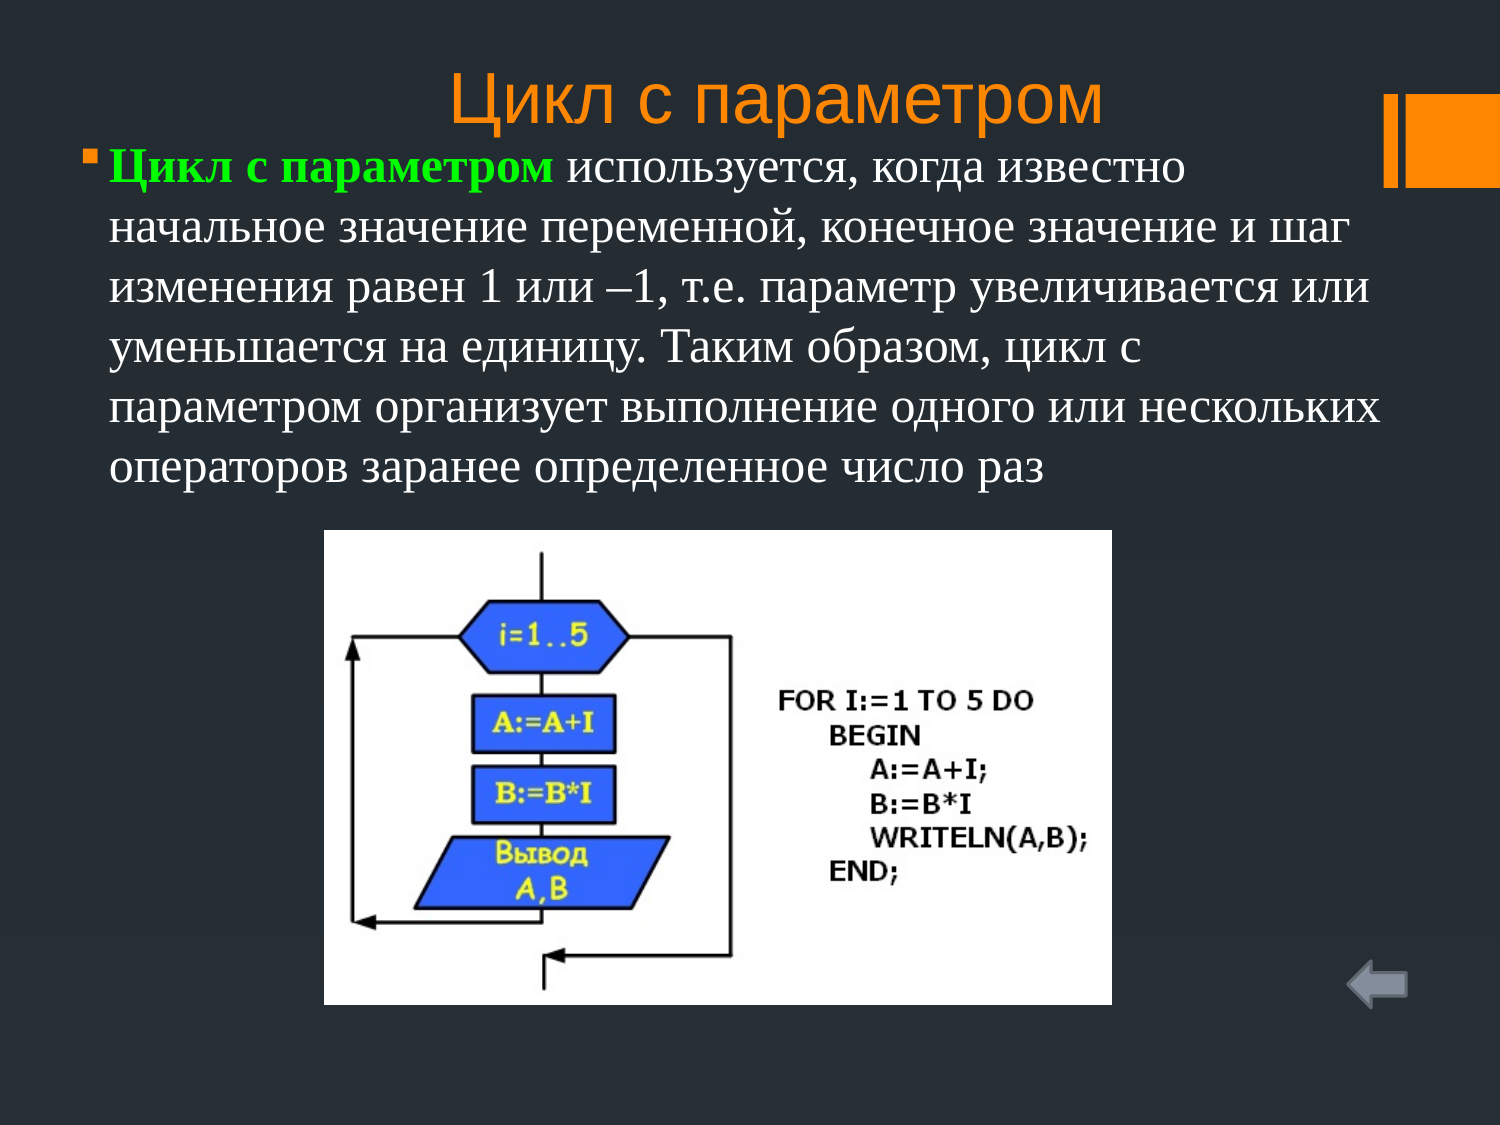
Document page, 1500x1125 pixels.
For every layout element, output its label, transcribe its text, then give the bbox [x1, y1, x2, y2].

text_box [1346, 959, 1408, 1010]
picture [324, 529, 1113, 1005]
list Цикл с параметром используется, когда известно начальное значение переменной, конечное значение и шаг изменения равен 1 или –1, т.е. параметр увеличивается или уменьшается на единицу. Таким образом, цикл с параметром организует выполнение одного или нескольких операторов заранее определенное число раз [56, 125, 1407, 943]
title Цикл с параметром [176, 42, 1377, 125]
